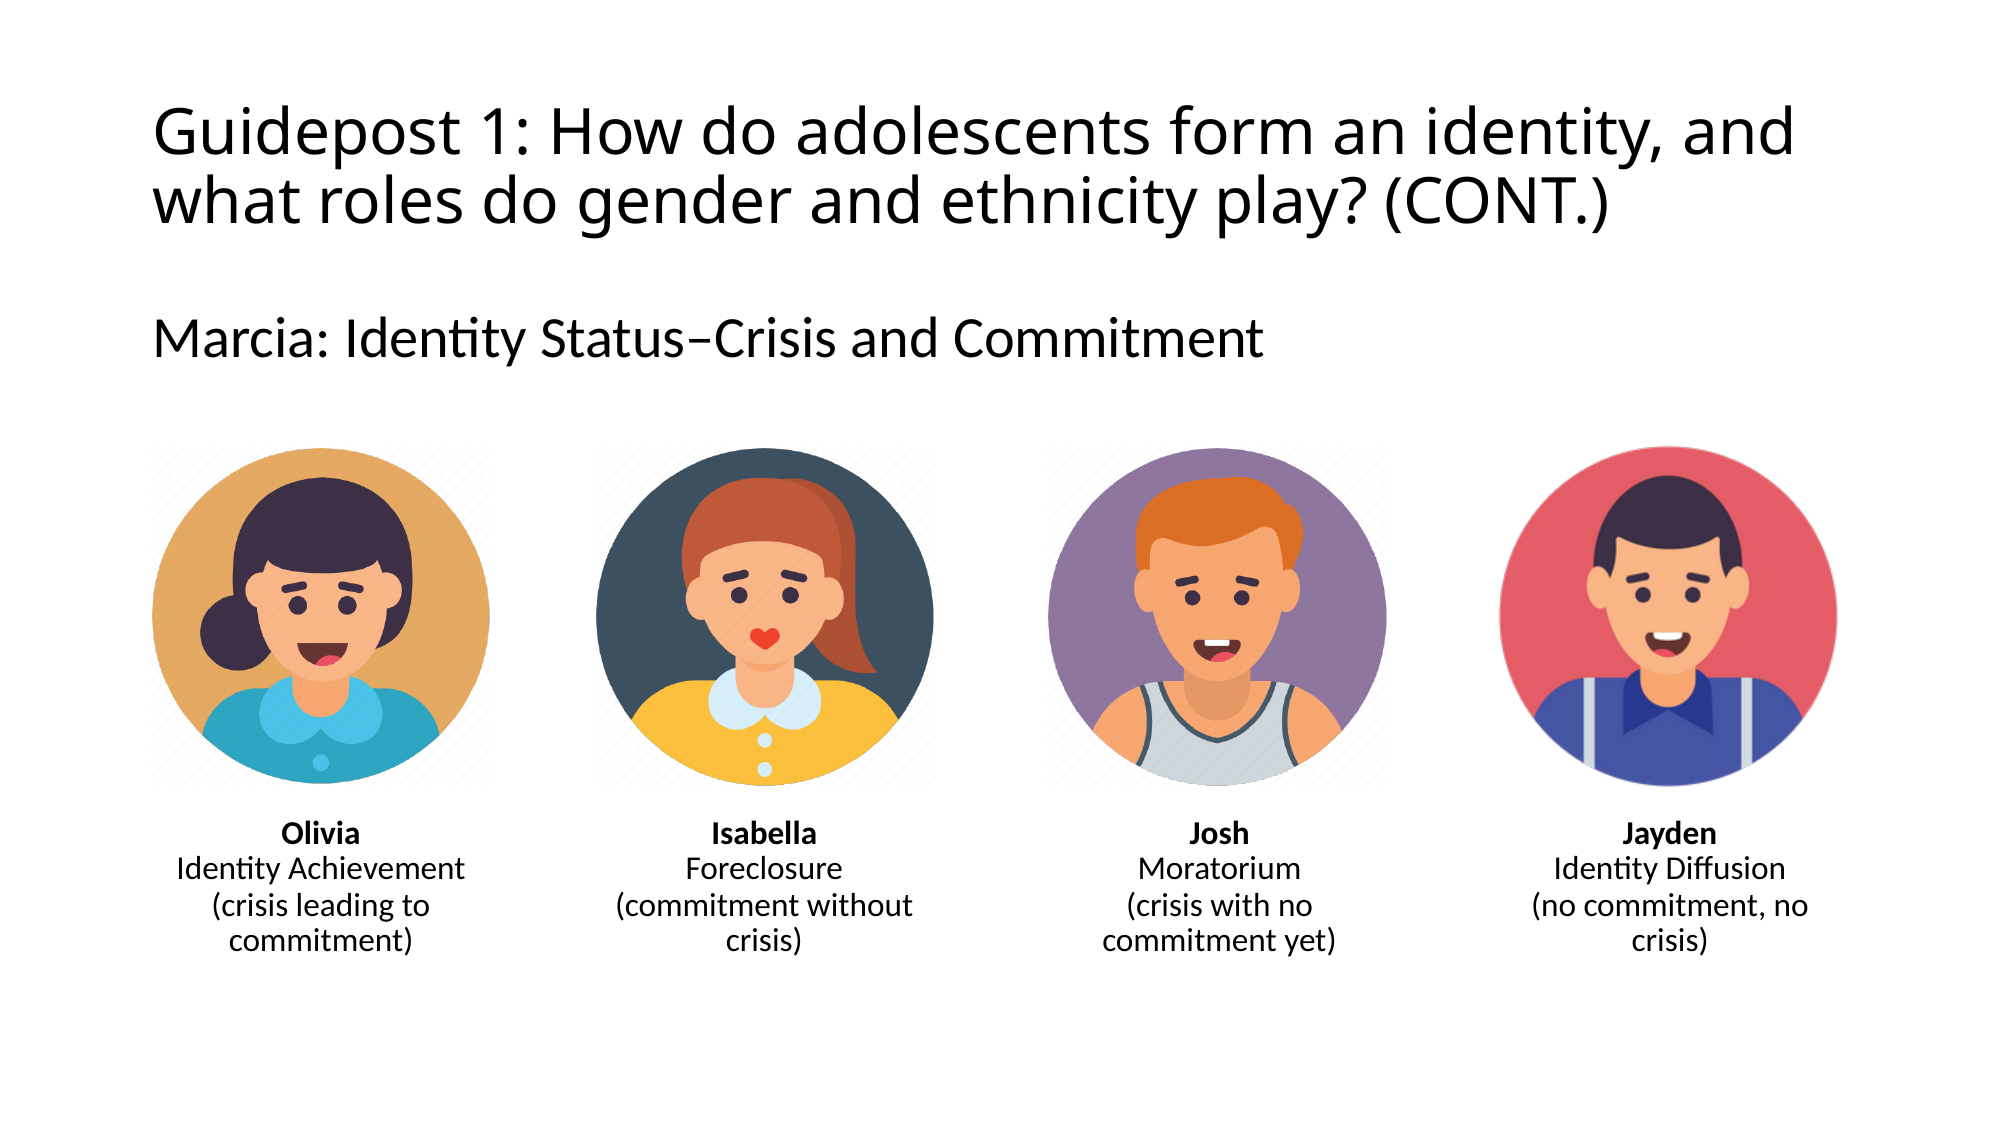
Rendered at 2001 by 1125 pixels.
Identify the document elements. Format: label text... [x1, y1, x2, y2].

list Marcia: Identity Status–Crisis and Commitment [137, 299, 1863, 419]
picture [1043, 443, 1391, 790]
text_box Josh Moratorium (crisis with no commitment yet) [1044, 807, 1395, 928]
text_box Olivia Identity Achievement (crisis leading to commitment) [145, 807, 496, 928]
title Guidepost 1: How do adolescents form an identity, and what roles do gender and ethnicity play? (CONT.) [137, 59, 1863, 278]
picture [147, 443, 494, 788]
text_box Isabella Foreclosure (commitment without crisis) [589, 807, 940, 928]
picture [1495, 442, 1842, 791]
picture [590, 443, 938, 790]
text_box Jayden Identity Diffusion (no commitment, no crisis) [1495, 807, 1846, 928]
